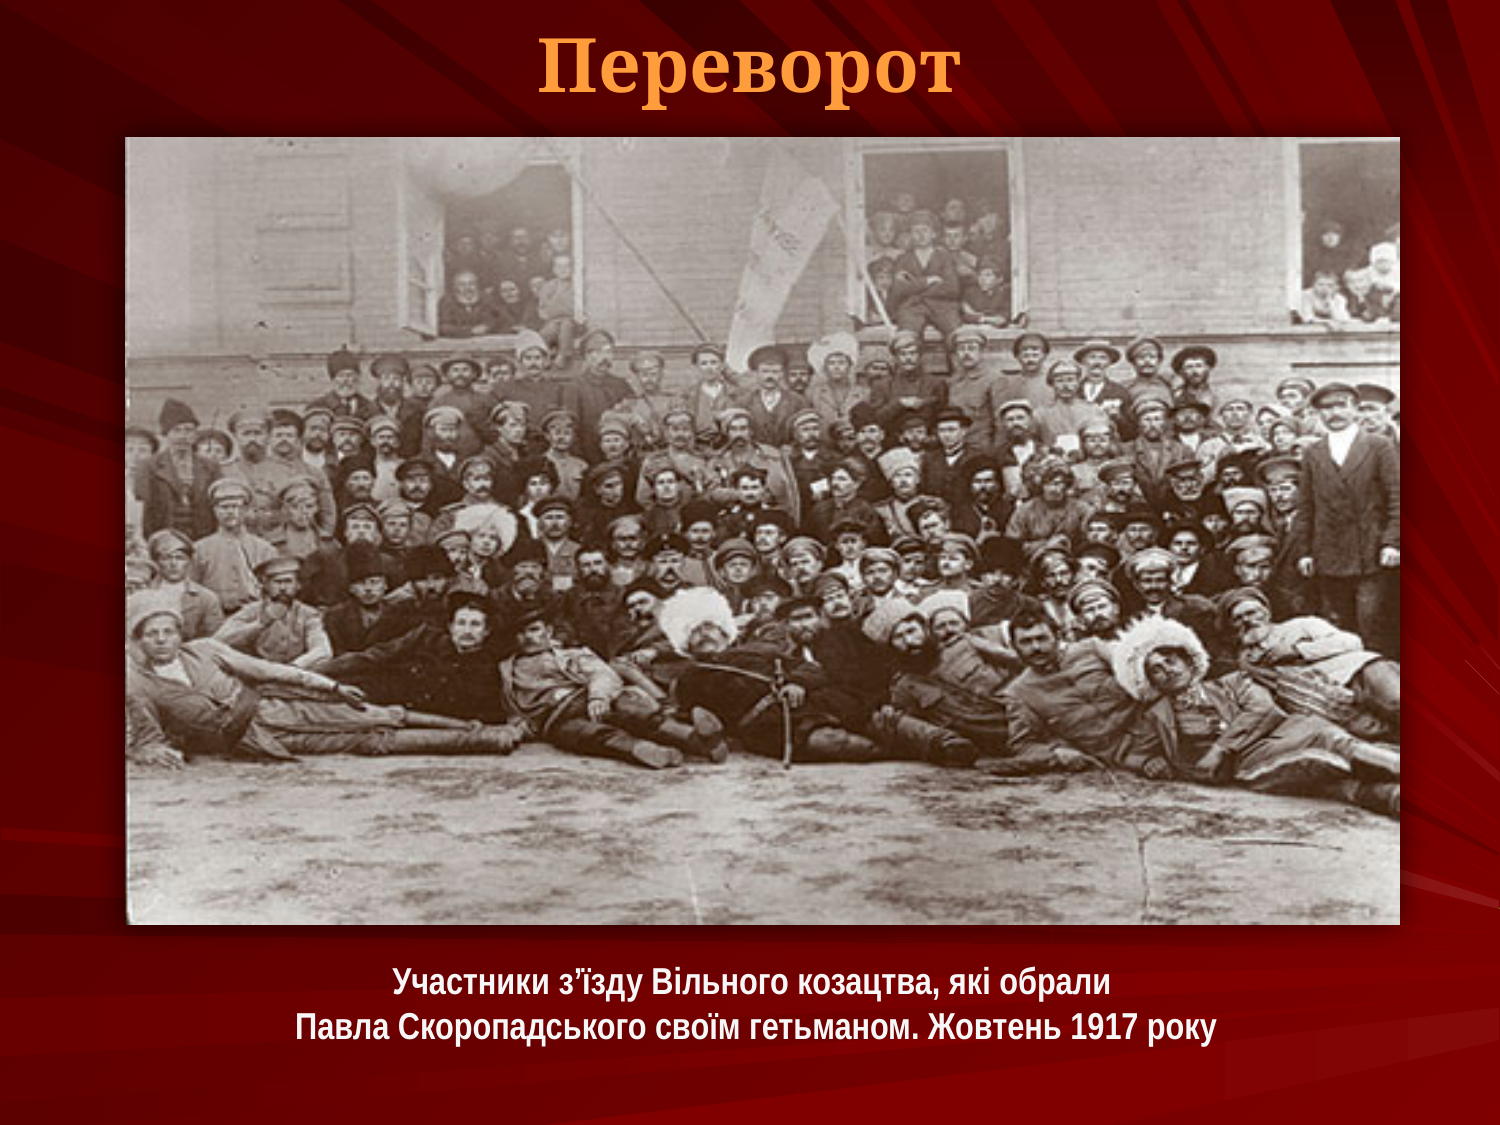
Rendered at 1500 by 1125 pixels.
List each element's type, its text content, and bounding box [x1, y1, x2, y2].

picture [124, 137, 1401, 926]
title Переворот [74, 0, 1426, 126]
text_box Участники з’їзду Вільного козацтва, які обрали Павла Скоропадського своїм гетьманом. Жовтень 1917 року [62, 949, 1450, 1055]
